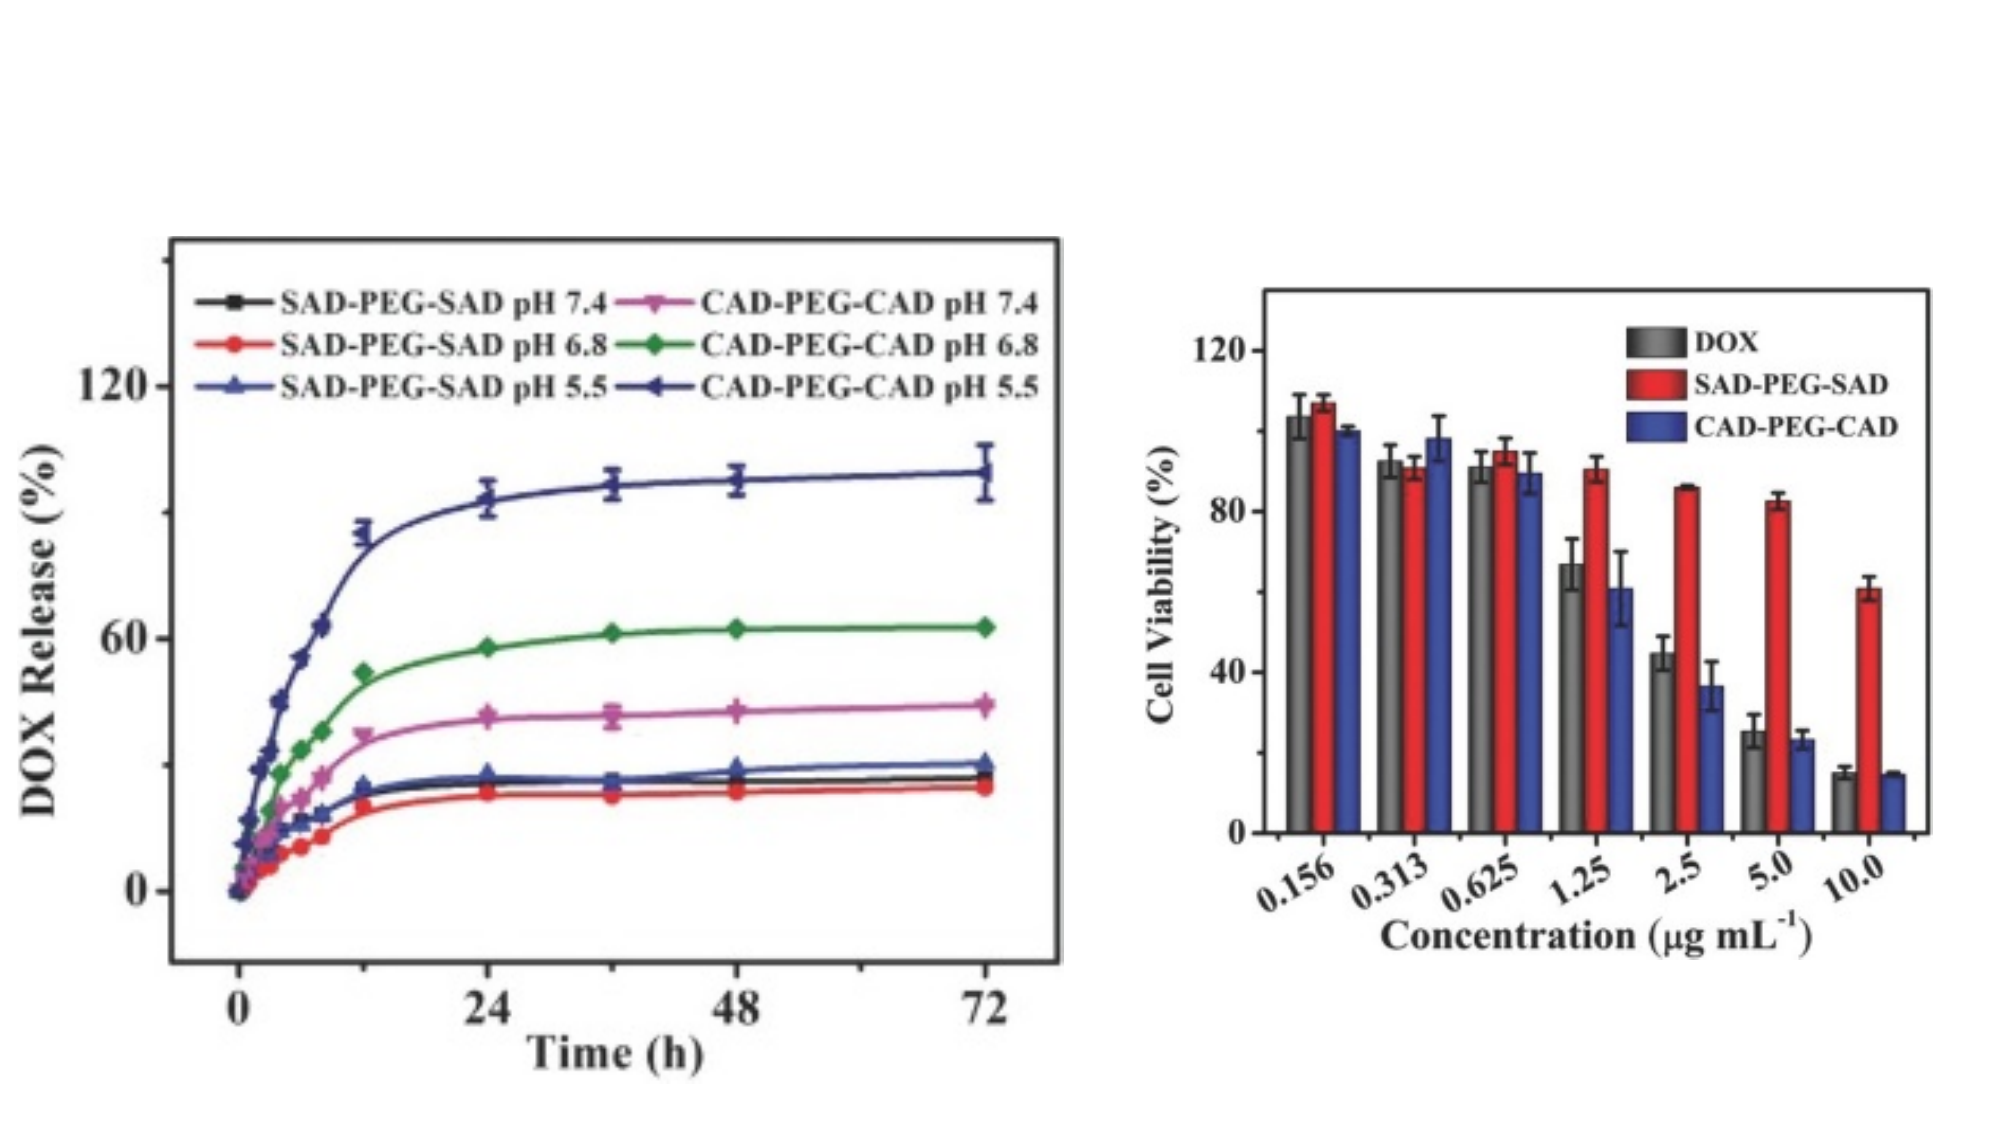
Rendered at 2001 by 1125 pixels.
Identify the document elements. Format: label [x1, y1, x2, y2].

picture [1144, 286, 1933, 960]
picture [17, 236, 1064, 1084]
